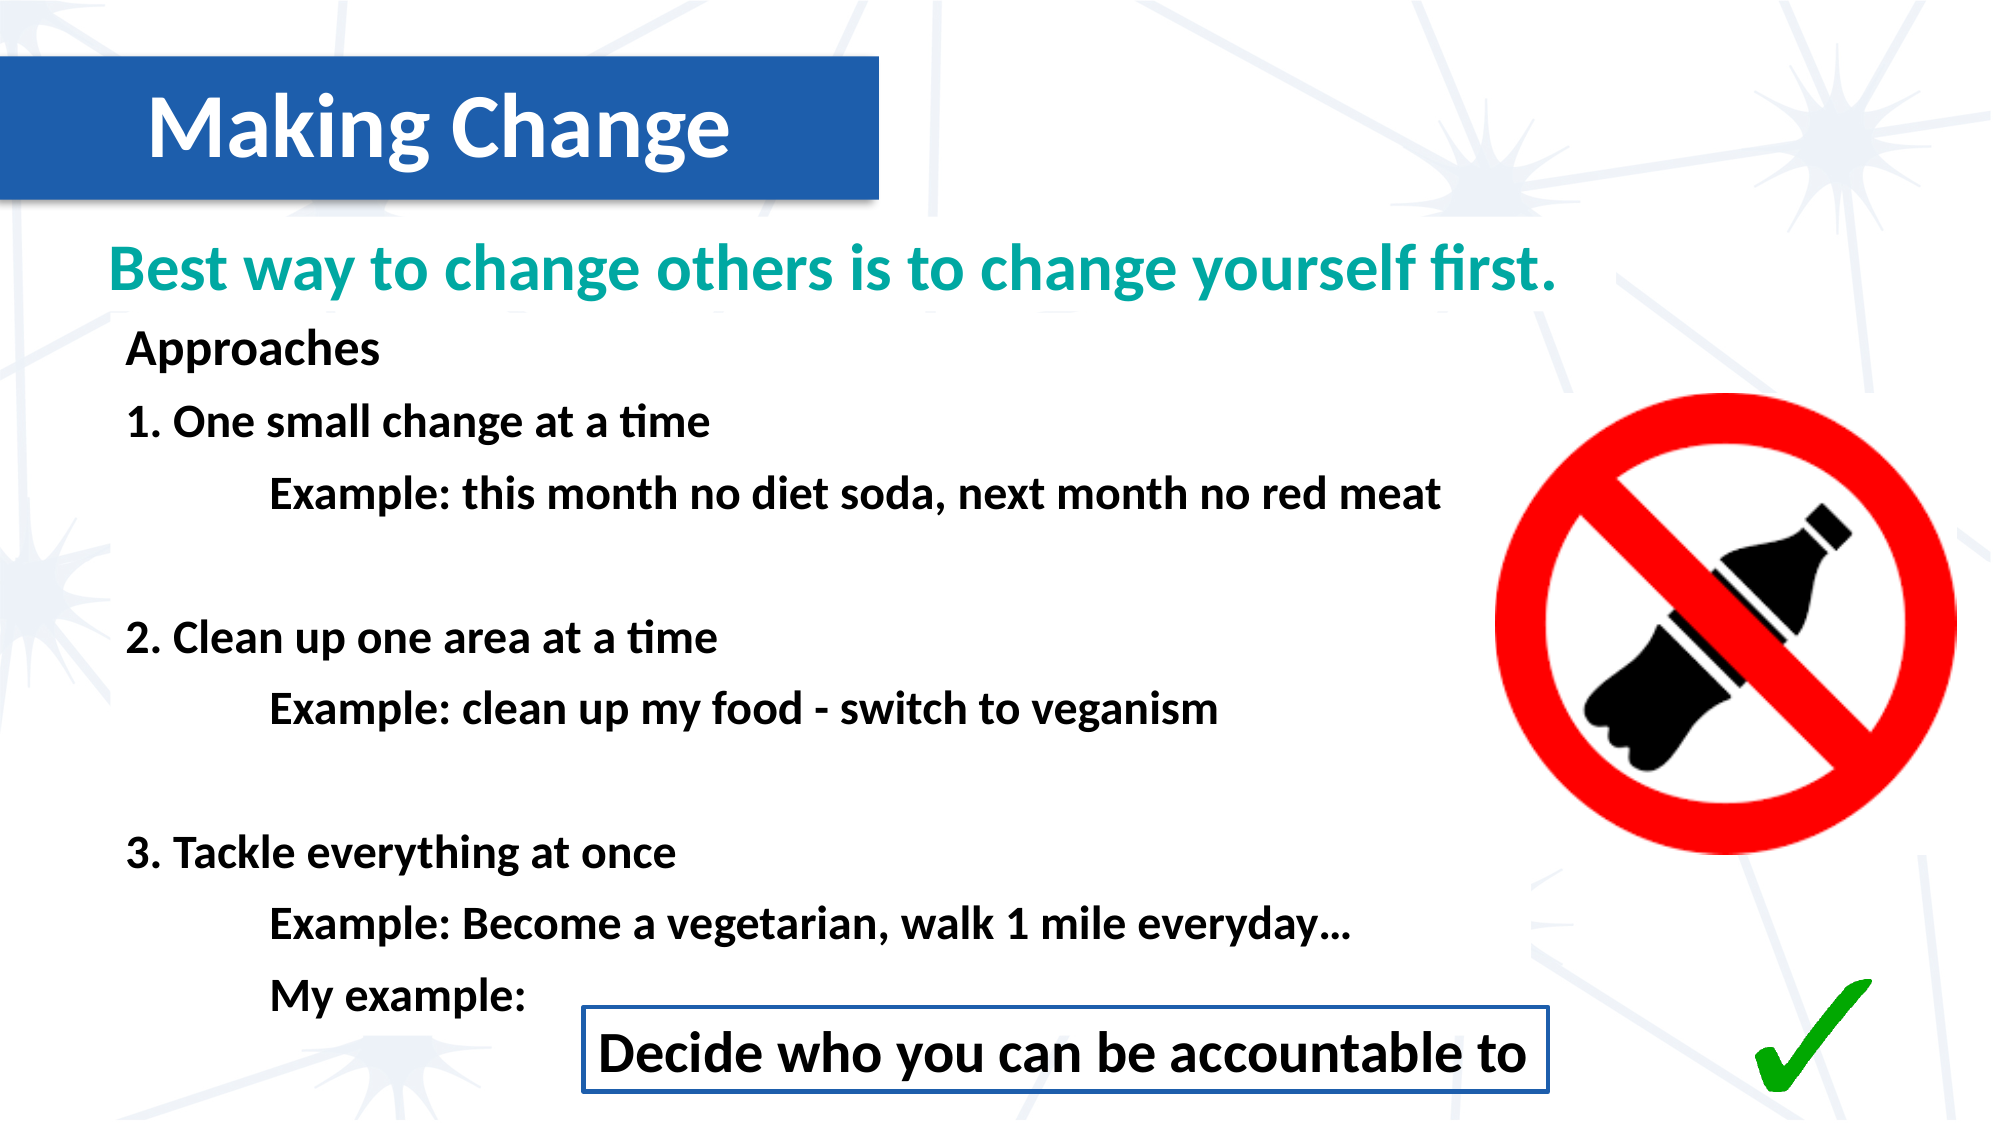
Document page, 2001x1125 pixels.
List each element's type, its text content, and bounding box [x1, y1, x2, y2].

text_box Best way to change others is to change yourself first. [93, 216, 1617, 312]
title Making Change [0, 56, 879, 200]
list Approaches 1. One small change at a time Example: this month no diet soda, next month no red meat 2. Clean up one area at a time Example: clean up my food - switch to veganism 3. Tackle everything at once Example: Become a vegetarian, walk 1 mile everyday… My example: [110, 312, 1532, 1036]
text_box Decide who you can be accountable to [583, 1007, 1548, 1092]
picture [0, 0, 2001, 1125]
